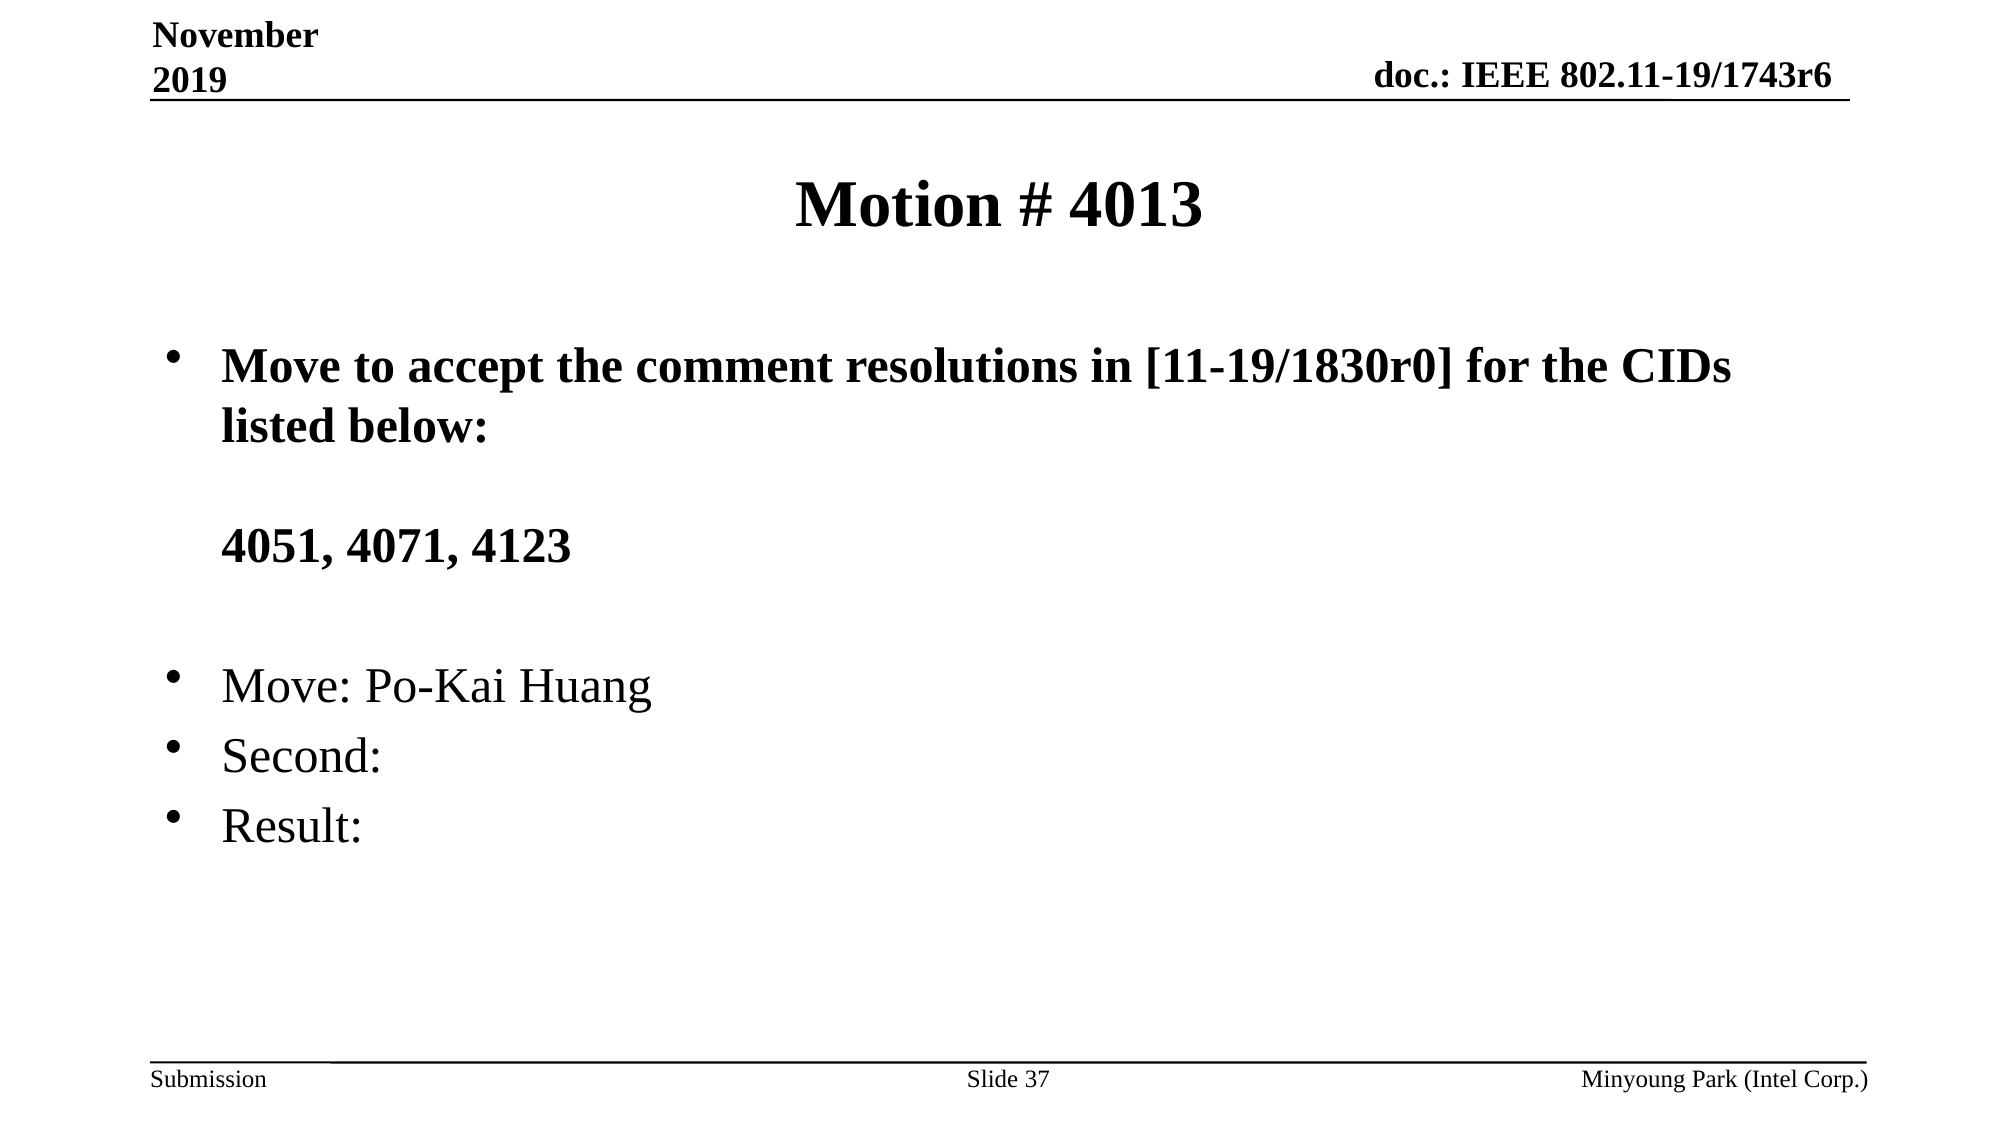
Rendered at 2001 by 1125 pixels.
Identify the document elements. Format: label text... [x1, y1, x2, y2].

slide_number Slide 37 [964, 1061, 1053, 1093]
footer Minyoung Park (Intel Corp.) [1266, 1061, 1869, 1093]
list Move to accept the comment resolutions in [11-19/1830r0] for the CIDs listed below: 4051, 4071, 4123 Move: Po-Kai Huang Second: Result: [150, 324, 1850, 1000]
title Motion # 4013 [150, 112, 1850, 288]
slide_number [152, 54, 347, 101]
